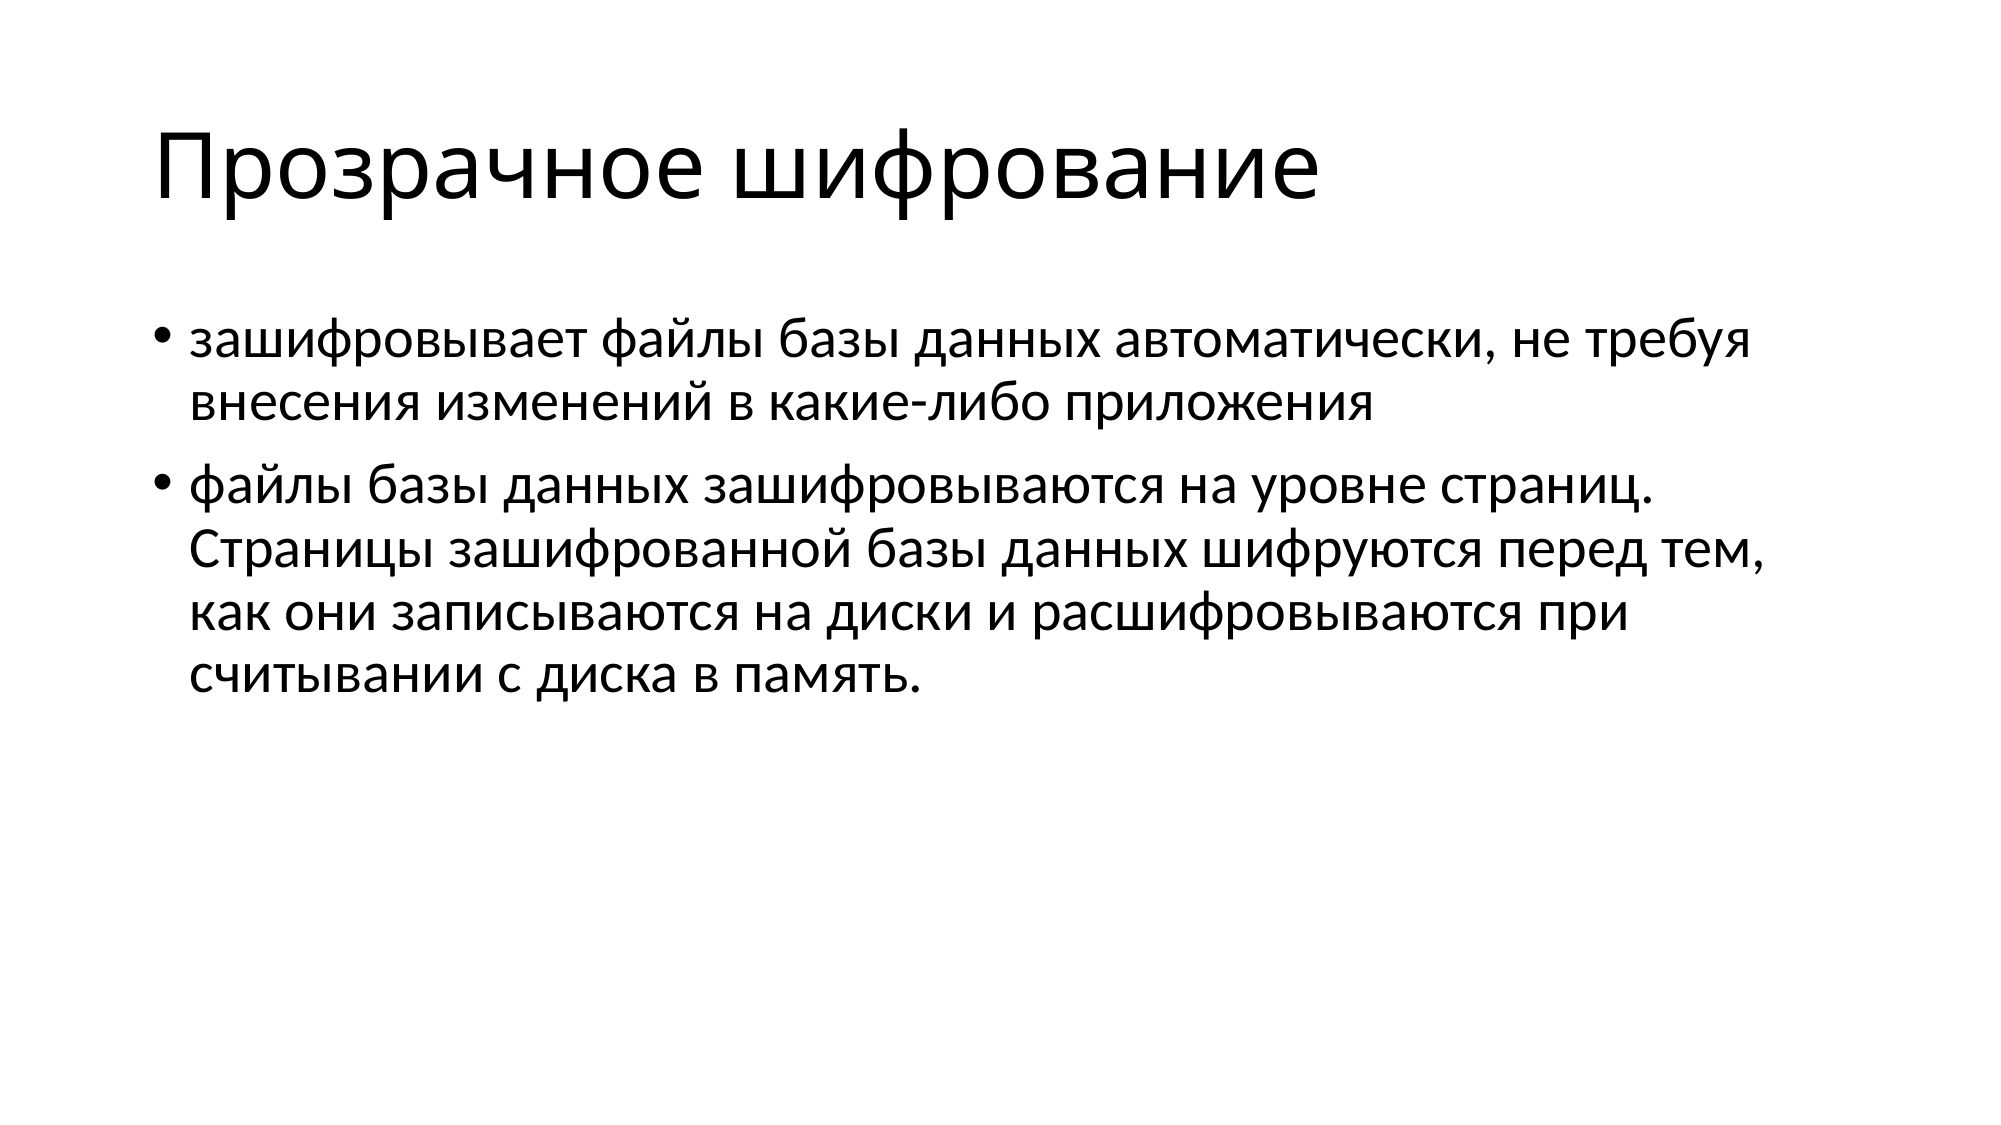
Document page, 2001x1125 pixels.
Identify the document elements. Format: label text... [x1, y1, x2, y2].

title Прозрачное шифрование [137, 59, 1863, 278]
list зашифровывает файлы базы данных автоматически, не требуя внесения изменений в какие-либо приложения файлы базы данных зашифровываются на уровне страниц. Страницы зашифрованной базы данных шифруются перед тем, как они записываются на диски и расшифровываются при считывании с диска в память. [137, 299, 1863, 1014]
